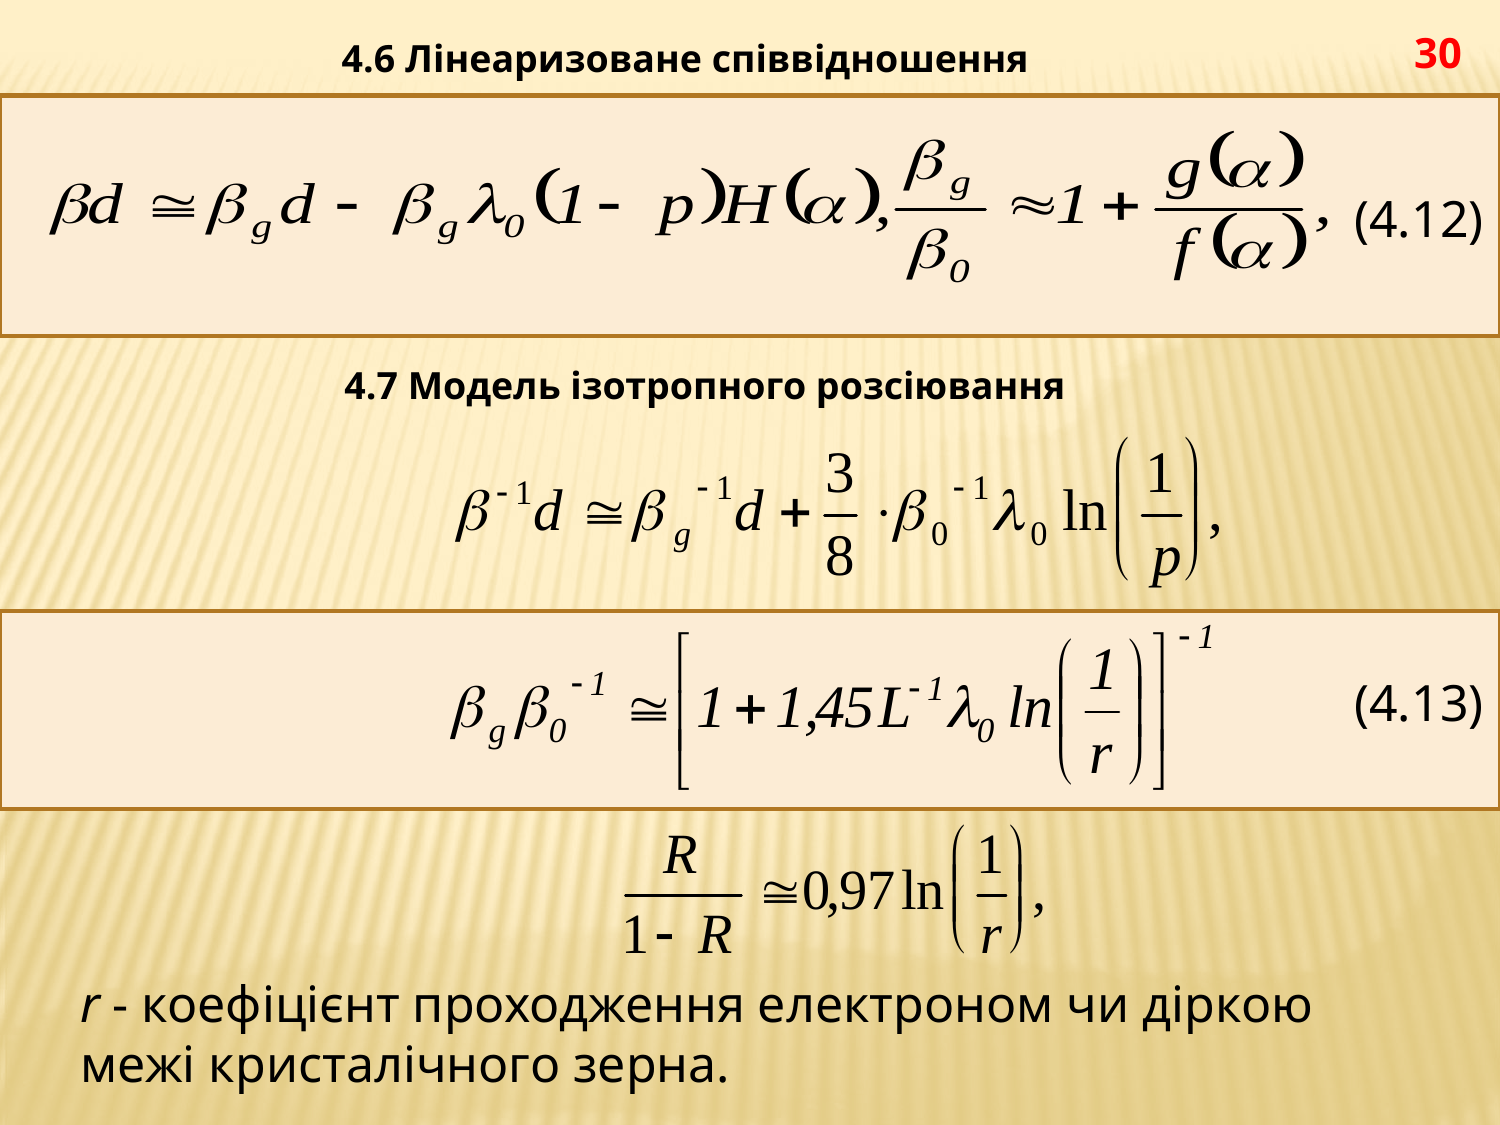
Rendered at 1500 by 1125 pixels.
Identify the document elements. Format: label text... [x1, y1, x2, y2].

text_box [0, 93, 1500, 338]
text_box 4.7 Модель ізотропного розсіювання [289, 354, 1121, 415]
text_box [615, 810, 1057, 977]
text_box [1231, 609, 1500, 811]
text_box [34, 122, 1337, 296]
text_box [438, 606, 1225, 803]
text_box (4.13) [1339, 663, 1499, 739]
text_box 4.6 Лінеаризоване співвідношення [289, 27, 1082, 88]
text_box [445, 422, 1233, 605]
text_box 30 [1352, 19, 1477, 60]
text_box r - коефіцієнт проходження електроном чи діркою межі кристалічного зерна. [64, 964, 1447, 1100]
text_box (4.12) [1345, 179, 1499, 255]
text_box [0, 609, 433, 811]
